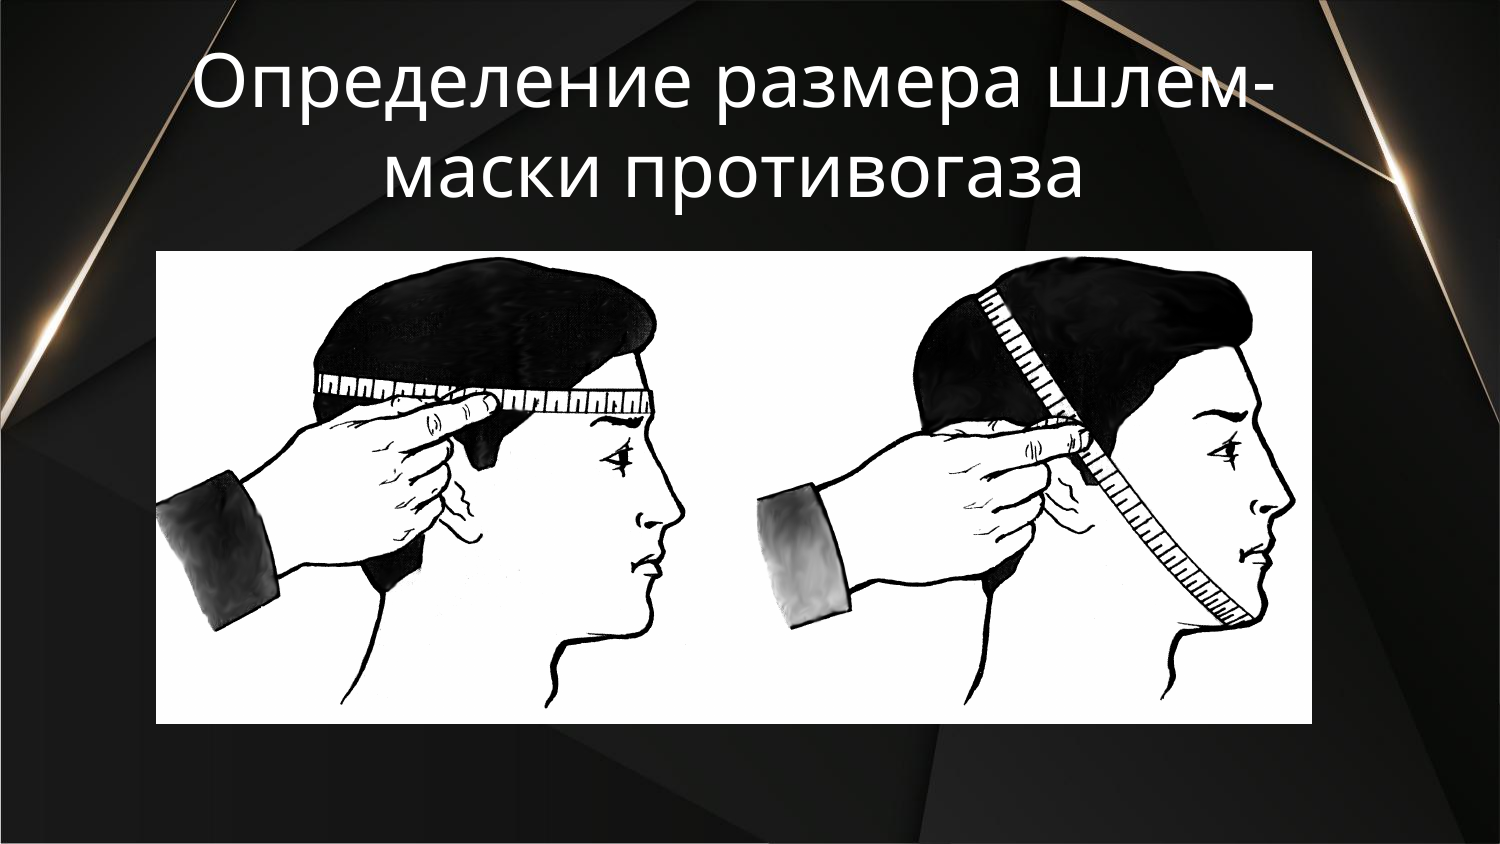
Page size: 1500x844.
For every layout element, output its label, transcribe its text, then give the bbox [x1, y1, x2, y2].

title Определение размера шлем-маски противогаза [99, 17, 1370, 126]
picture [0, 0, 1500, 844]
